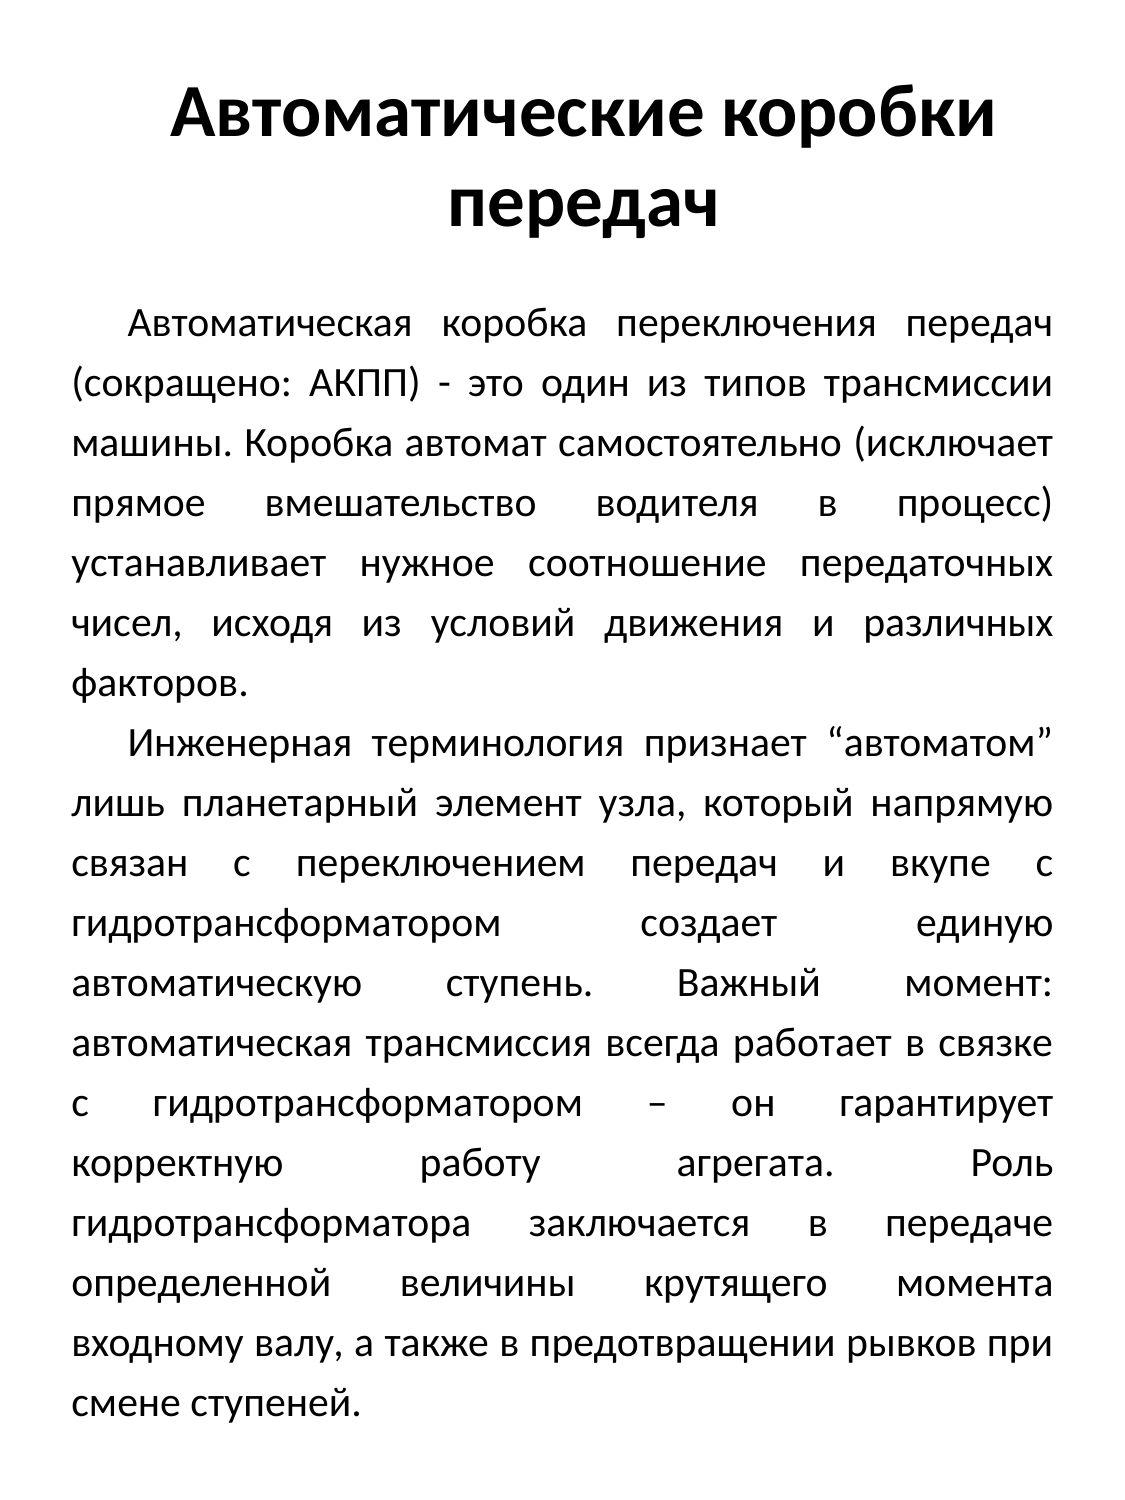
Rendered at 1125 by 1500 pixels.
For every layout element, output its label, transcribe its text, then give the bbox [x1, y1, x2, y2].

title Автоматические коробки передач [42, 60, 1125, 243]
list Автоматическая коробка переключения передач (сокращено: АКПП) - это один из типов трансмиссии машины. Коробка автомат самостоятельно (исключает прямое вмешательство водителя в процесс) устанавливает нужное соотношение передаточных чисел, исходя из условий движения и различных факторов. Инженерная терминология признает “автоматом” лишь планетарный элемент узла, который напрямую связан с переключением передач и вкупе с гидротрансформатором создает единую автоматическую ступень. Важный момент: автоматическая трансмиссия всегда работает в связке с гидротрансформатором – он гарантирует корректную работу агрегата. Роль гидротрансформатора заключается в передаче определенной величины крутящего момента входному валу, а также в предотвращении рывков при смене ступеней. [56, 277, 1069, 1447]
